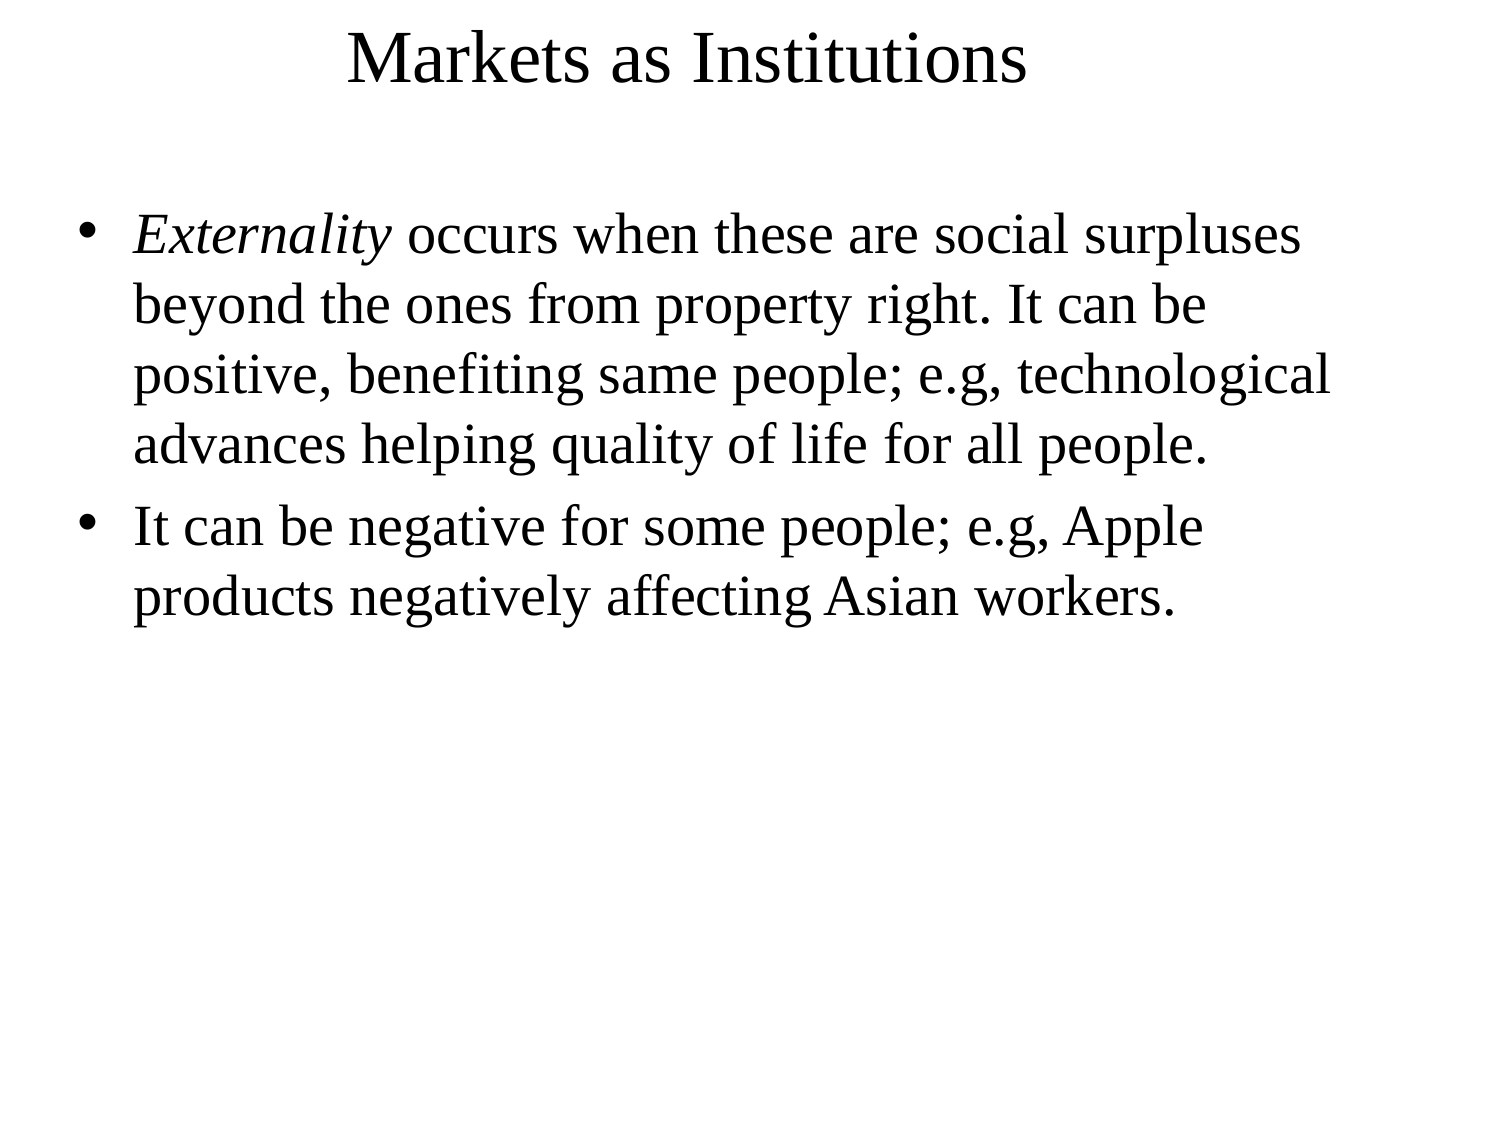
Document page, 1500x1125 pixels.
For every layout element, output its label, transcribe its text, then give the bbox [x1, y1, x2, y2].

text_box Markets as Institutions [331, 0, 1169, 105]
list Externality occurs when these are social surpluses beyond the ones from property right. It can be positive, benefiting same people; e.g, technological advances helping quality of life for all people. It can be negative for some people; e.g, Apple products negatively affecting Asian workers. [62, 187, 1413, 930]
